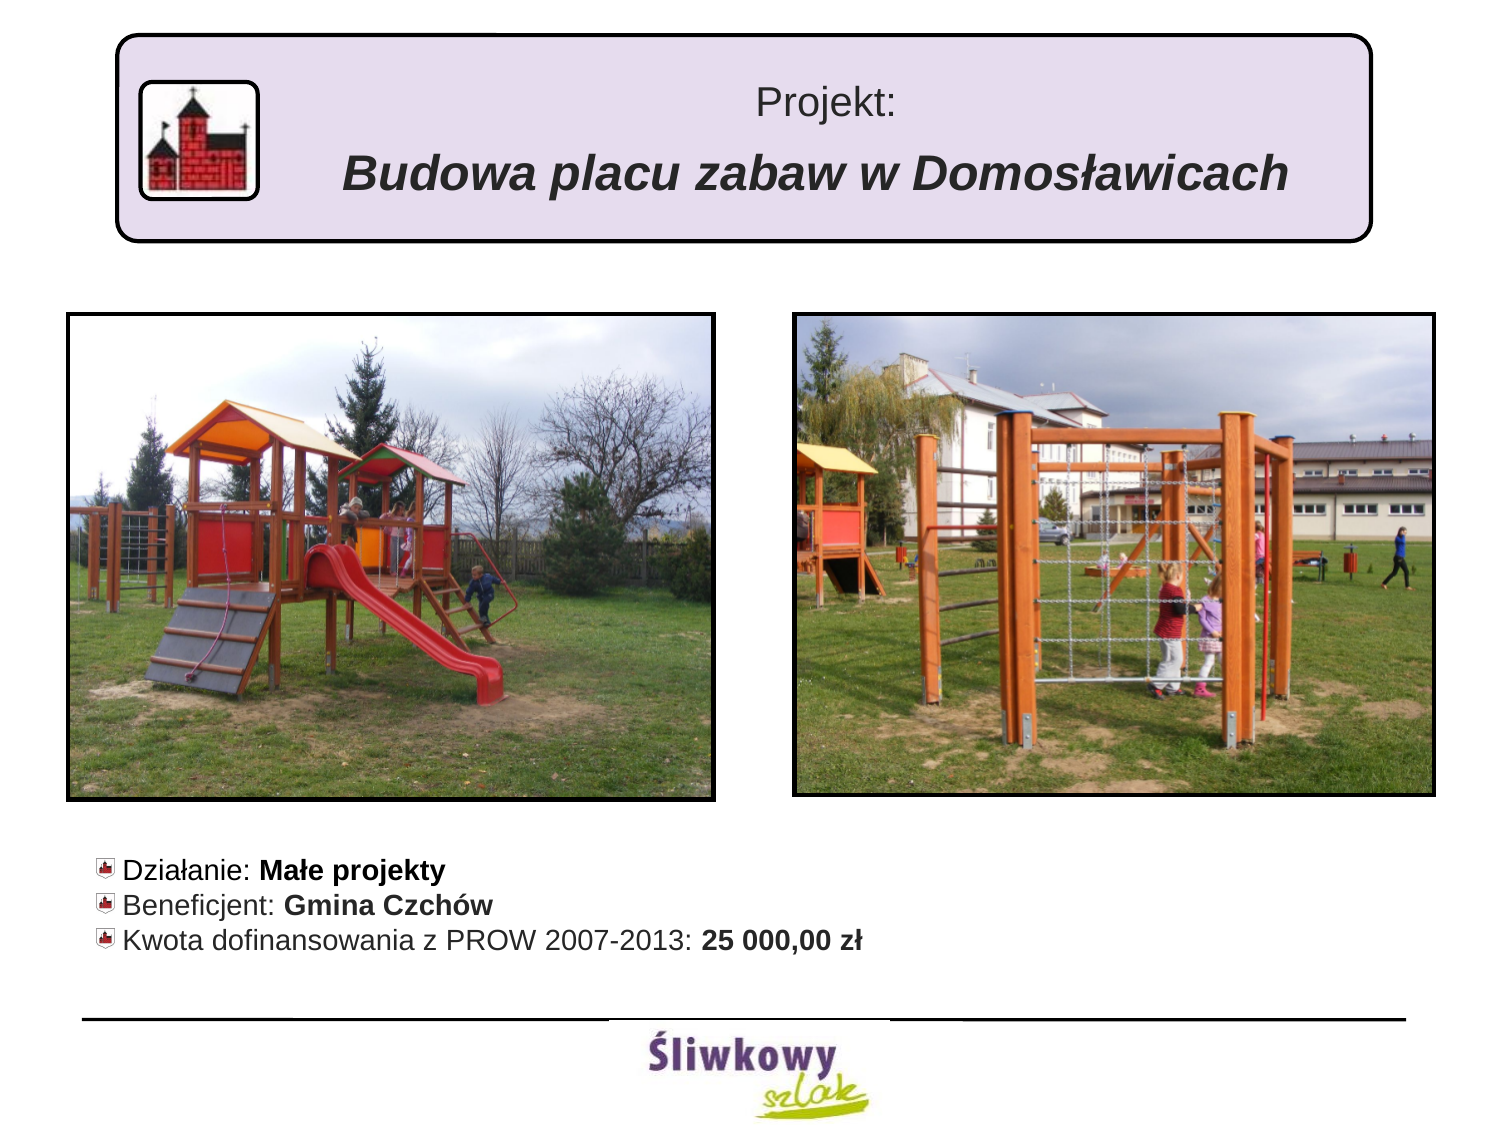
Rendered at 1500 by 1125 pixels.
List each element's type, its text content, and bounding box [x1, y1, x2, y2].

text_box Działanie: Małe projekty Beneficjent: Gmina Czchów Kwota dofinansowania z PROW 2007-2013: 25 000,00 zł [81, 843, 985, 999]
picture [96, 858, 115, 879]
picture [796, 316, 1432, 793]
text_box [115, 32, 1374, 244]
text_box Projekt: Budowa placu zabaw w Domosławicach [292, 39, 1325, 246]
picture [609, 1020, 891, 1125]
picture [70, 316, 712, 798]
text_box [138, 79, 260, 202]
picture [96, 893, 115, 914]
picture [96, 928, 115, 949]
